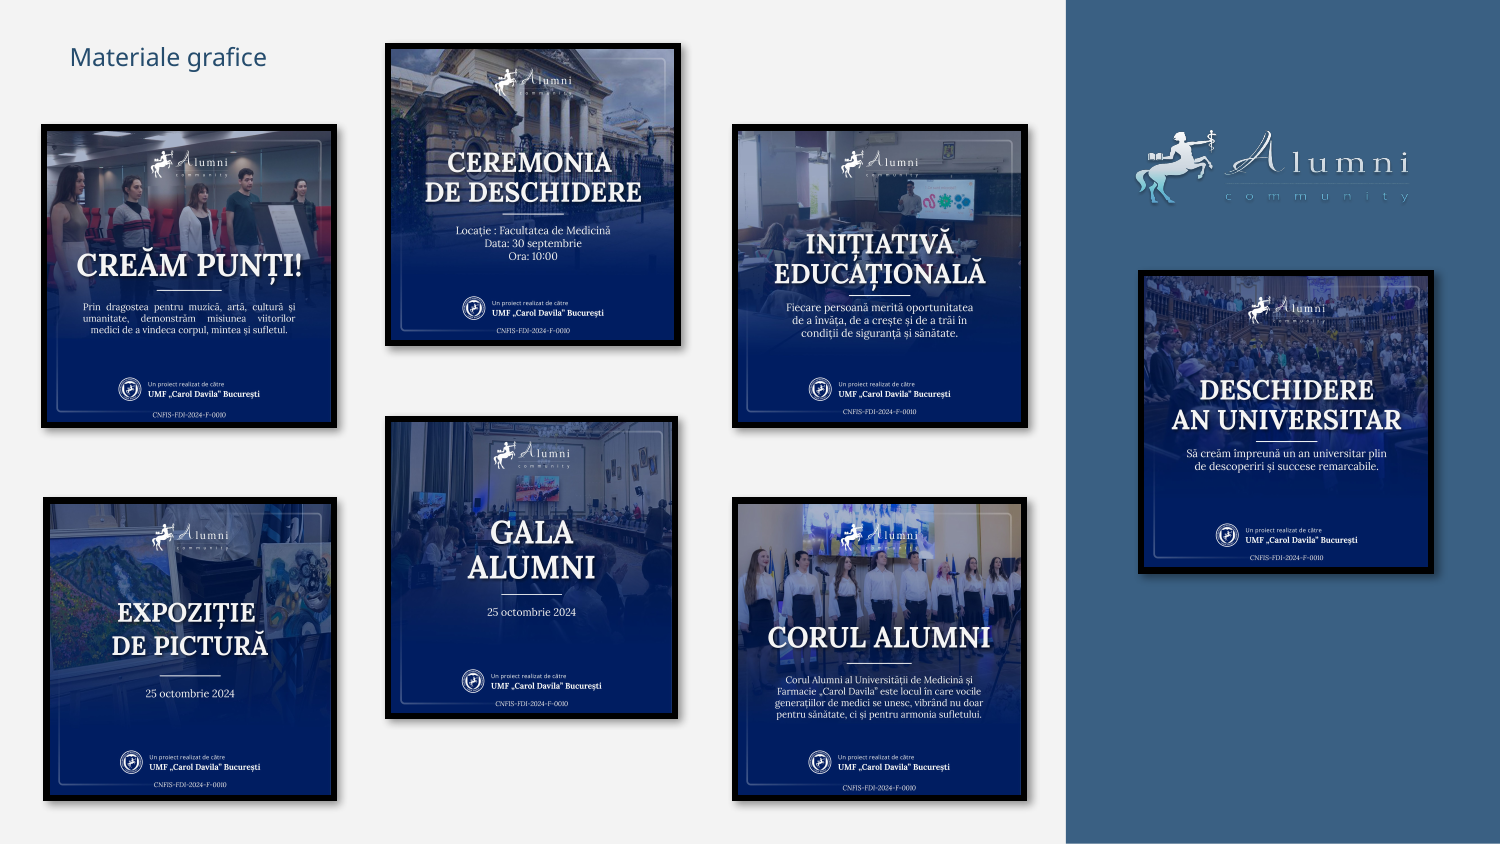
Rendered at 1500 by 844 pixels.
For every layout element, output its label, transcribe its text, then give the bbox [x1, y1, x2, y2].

picture [46, 130, 331, 423]
picture [49, 503, 331, 796]
picture [390, 48, 675, 341]
text_box Materiale grafice [54, 34, 392, 79]
picture [737, 503, 1022, 796]
text_box [1064, 0, 1500, 844]
picture [1131, 130, 1413, 208]
picture [1143, 275, 1429, 568]
picture [390, 421, 672, 714]
picture [737, 130, 1022, 423]
